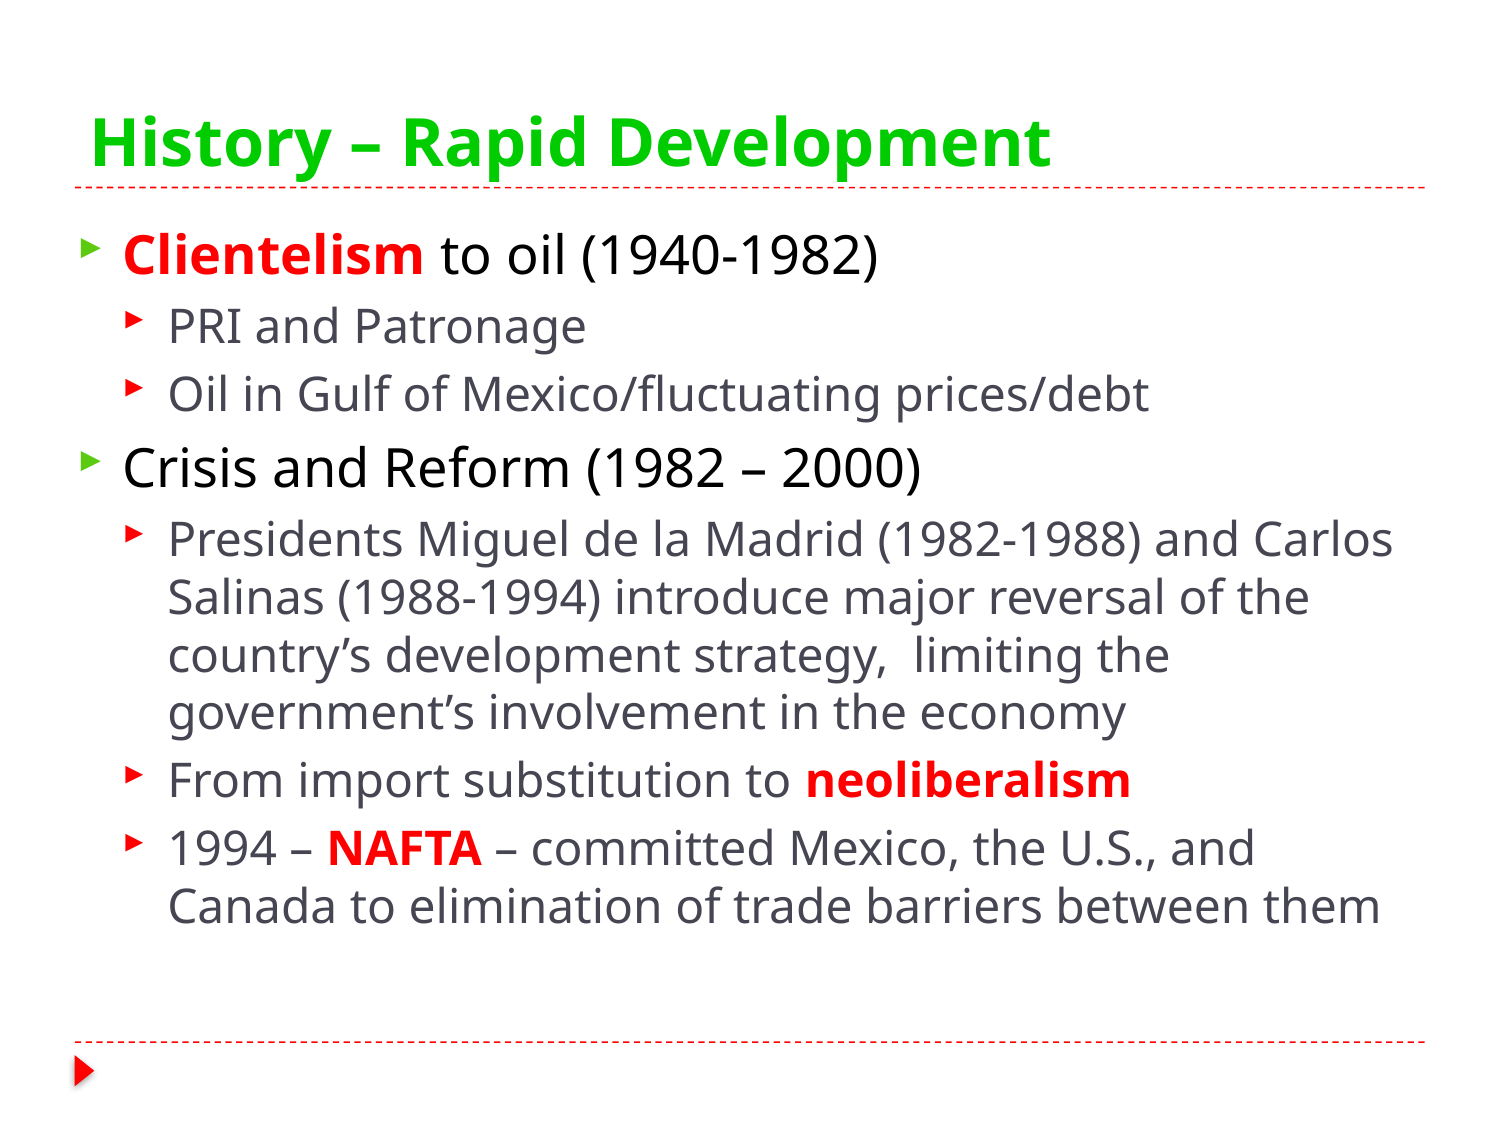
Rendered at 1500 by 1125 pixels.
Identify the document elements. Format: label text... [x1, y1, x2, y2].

title History – Rapid Development [75, 24, 1425, 188]
list Clientelism to oil (1940-1982) PRI and Patronage Oil in Gulf of Mexico/fluctuating prices/debt Crisis and Reform (1982 – 2000) Presidents Miguel de la Madrid (1982-1988) and Carlos Salinas (1988-1994) introduce major reversal of the country’s development strategy, limiting the government’s involvement in the economy From import substitution to neoliberalism 1994 – NAFTA – committed Mexico, the U.S., and Canada to elimination of trade barriers between them [62, 212, 1450, 1013]
